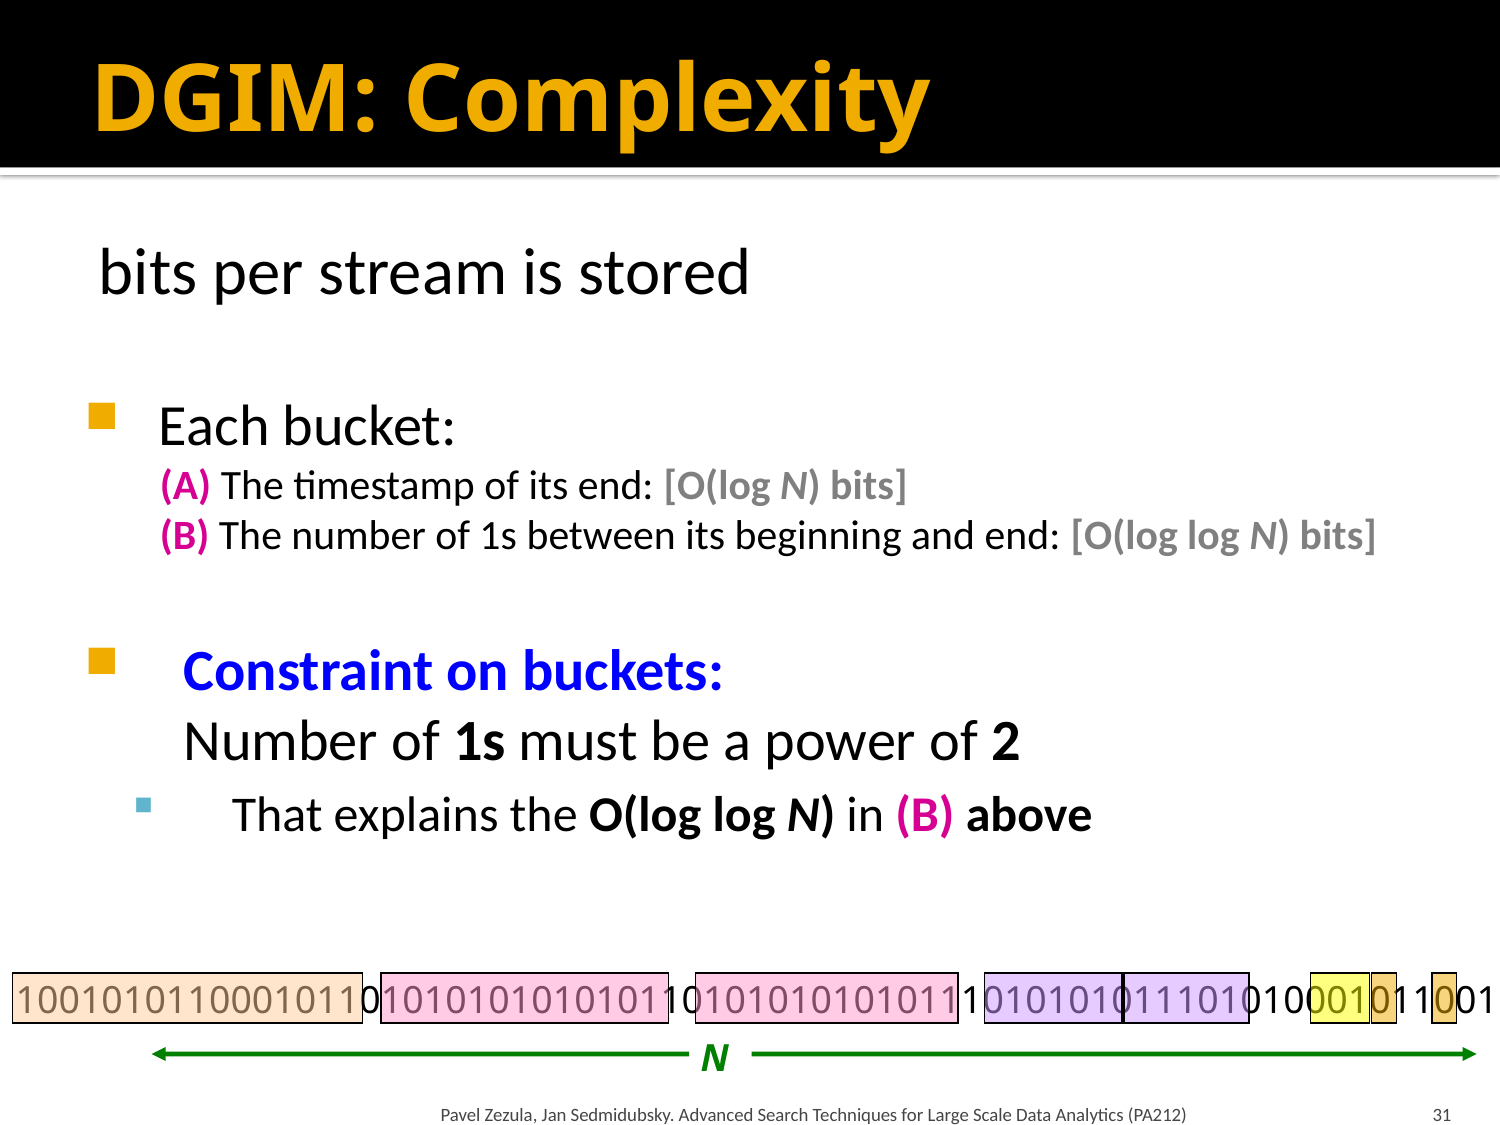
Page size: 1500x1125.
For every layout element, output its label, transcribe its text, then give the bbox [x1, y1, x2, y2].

footer Pavel Zezula, Jan Sedmidubsky. Advanced Search Techniques for Large Scale Data Analytics (PA212) [433, 1080, 1337, 1125]
text_box [151, 1047, 690, 1061]
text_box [12, 968, 1500, 1029]
slide_number 31 [1345, 1080, 1467, 1125]
text_box [751, 1047, 1477, 1061]
text_box N [685, 1038, 744, 1087]
title DGIM: Complexity [75, 12, 1425, 175]
